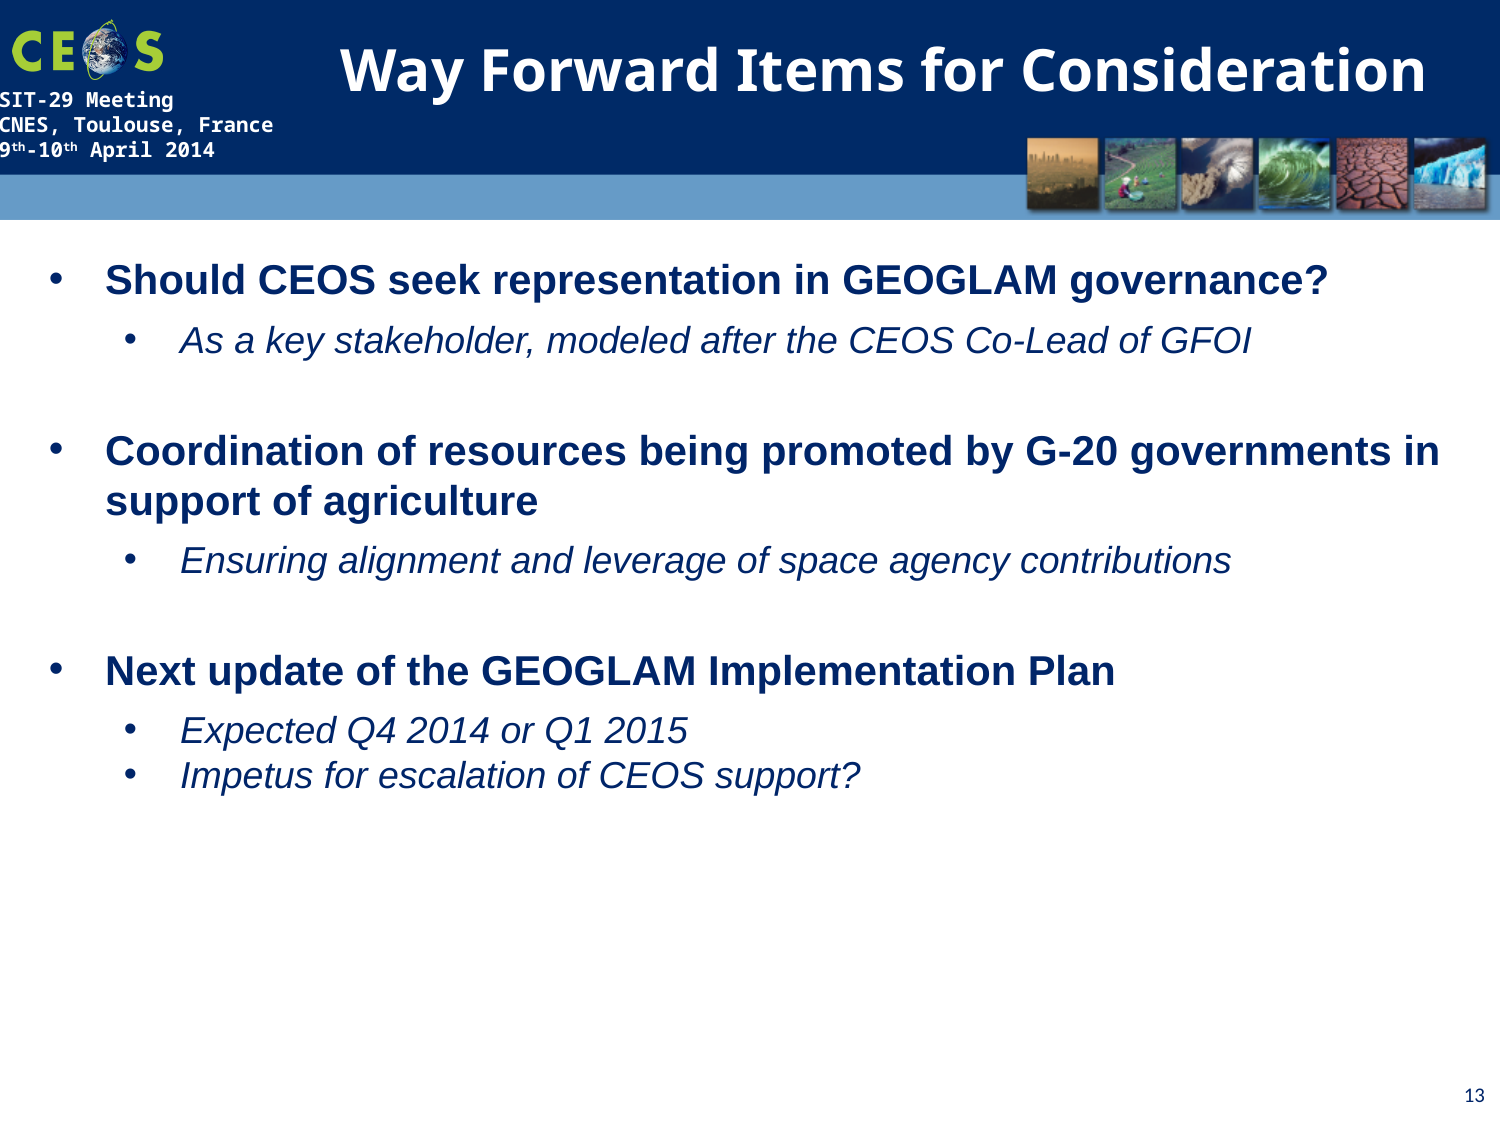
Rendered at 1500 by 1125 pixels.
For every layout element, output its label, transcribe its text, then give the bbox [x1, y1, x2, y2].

picture [0, 98, 6, 105]
text_box Way Forward Items for Consideration [254, 18, 1443, 118]
picture [0, 0, 1500, 220]
text_box Should CEOS seek representation in GEOGLAM governance? As a key stakeholder, modeled after the CEOS Co-Lead of GFOI Coordination of resources being promoted by G-20 governments in support of agriculture Ensuring alignment and leverage of space agency contributions Next update of the GEOGLAM Implementation Plan Expected Q4 2014 or Q1 2015 Impetus for escalation of CEOS support? [34, 246, 1463, 854]
slide_number 13 [1187, 1073, 1500, 1125]
